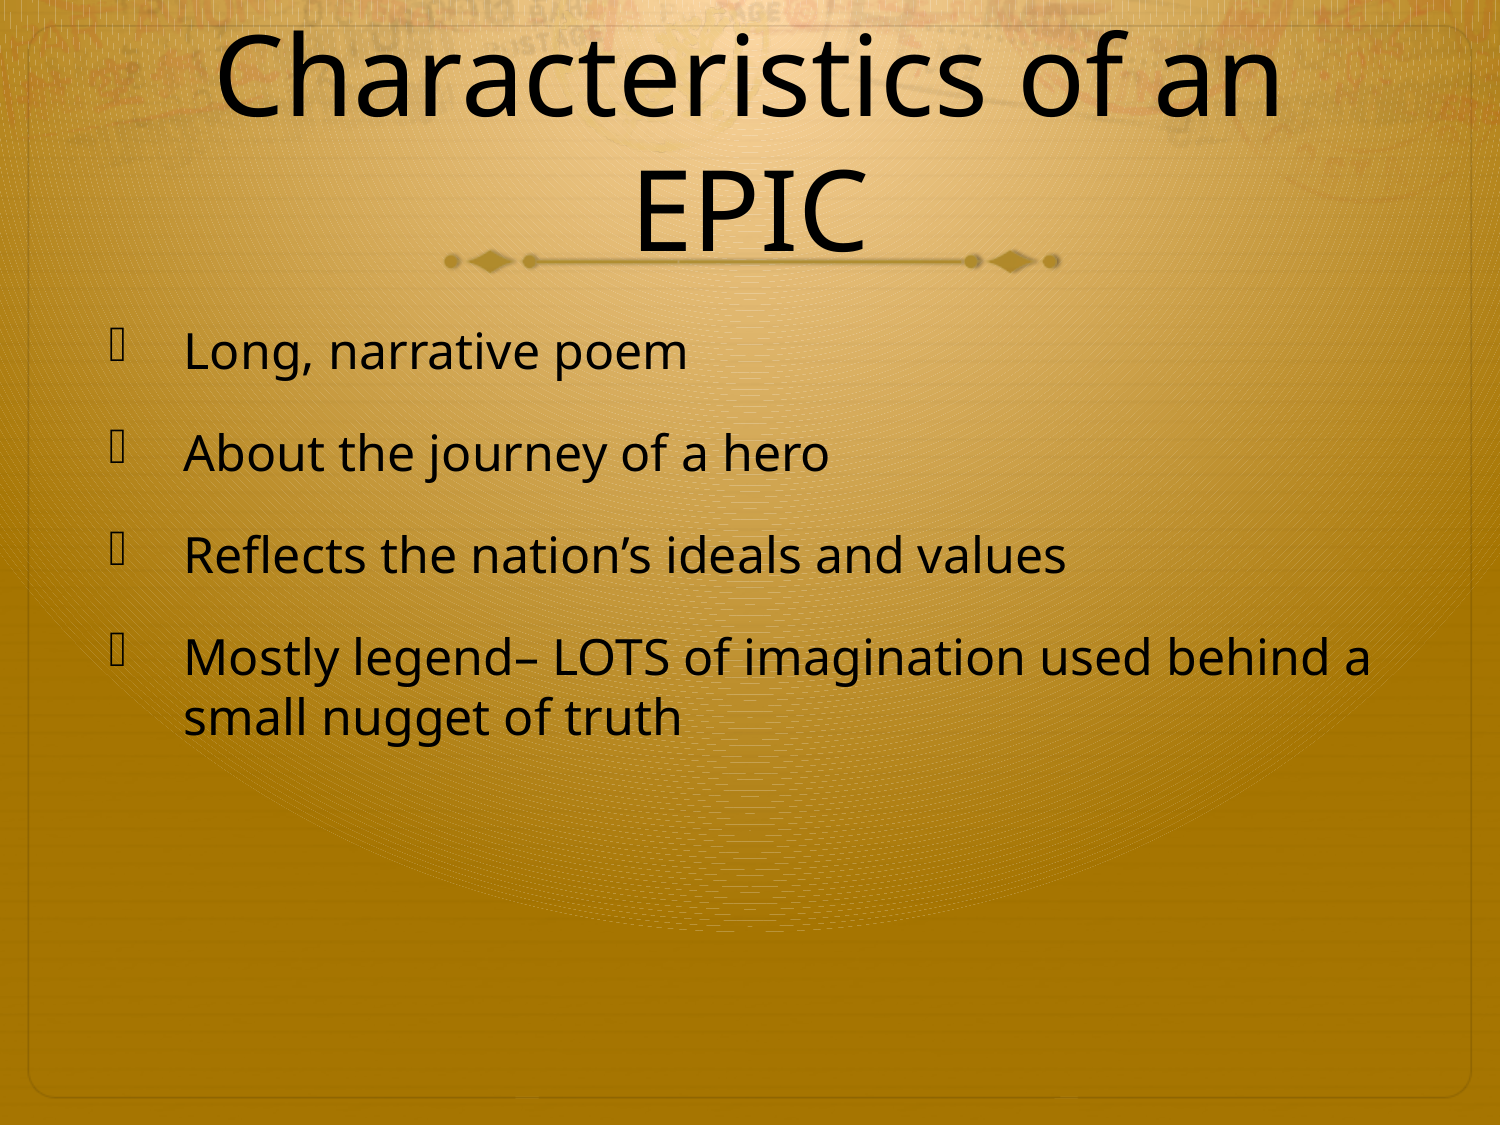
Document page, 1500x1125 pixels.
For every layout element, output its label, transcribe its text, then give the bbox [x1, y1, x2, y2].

title Characteristics of an EPIC [93, 45, 1407, 233]
picture [0, 0, 1500, 1125]
list Long, narrative poem About the journey of a hero Reflects the nation’s ideals and values Mostly legend– LOTS of imagination used behind a small nugget of truth [93, 312, 1407, 988]
